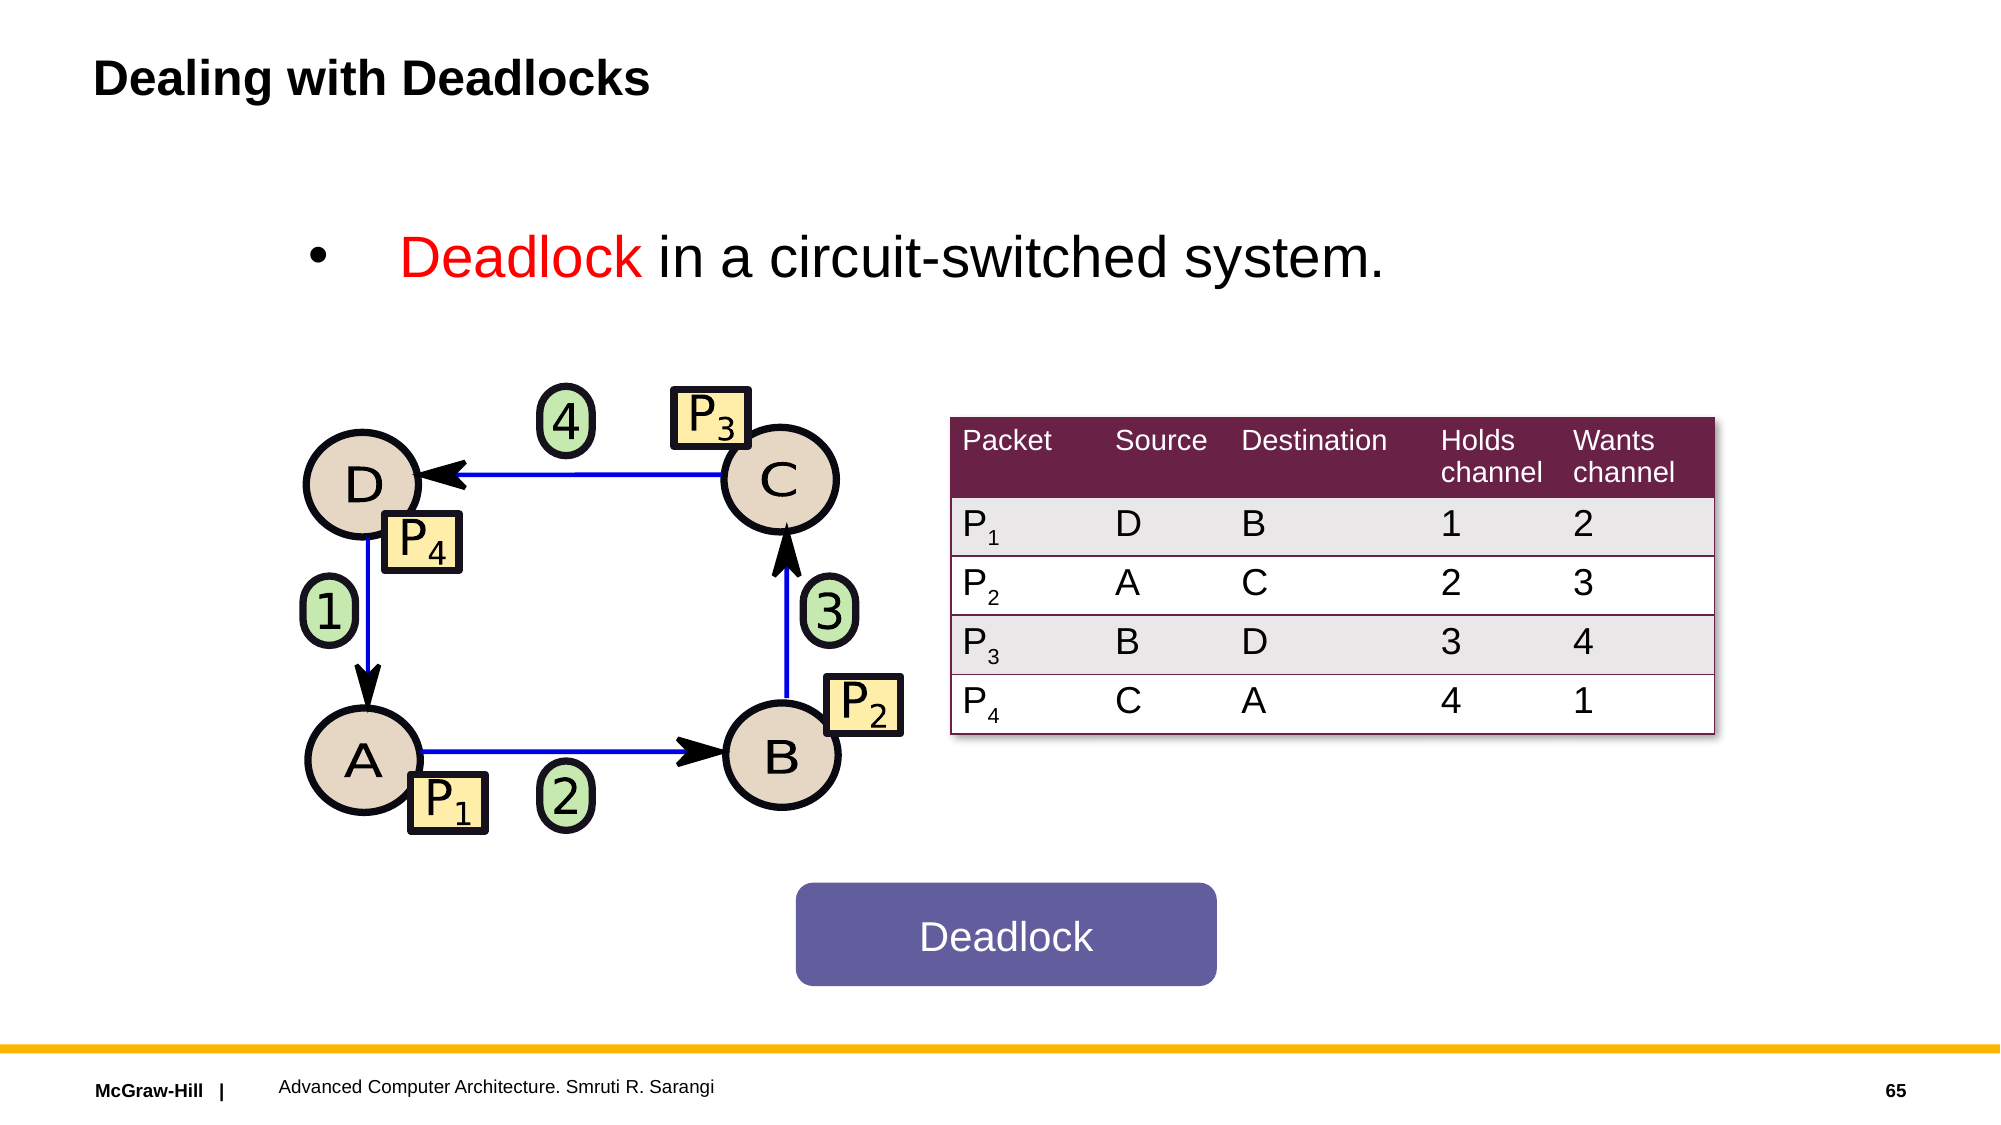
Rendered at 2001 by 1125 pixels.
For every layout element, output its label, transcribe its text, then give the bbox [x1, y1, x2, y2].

table_cell 1 [1562, 675, 1714, 733]
table_cell A [1104, 557, 1230, 614]
table_cell 4 [1562, 616, 1714, 674]
table_header Source [1104, 419, 1230, 496]
table_cell D [1230, 616, 1430, 674]
text_box Deadlock [795, 882, 1217, 987]
table_cell D [1104, 498, 1230, 555]
table_cell C [1104, 675, 1230, 733]
table_header Wants channel [1562, 419, 1714, 496]
table_cell 2 [1562, 498, 1714, 555]
table_cell P3 [952, 616, 1104, 674]
slide_number 65 [1711, 1071, 1922, 1109]
table_cell P1 [952, 498, 1104, 555]
table_cell P4 [952, 675, 1104, 733]
title Dealing with Deadlocks [78, 45, 1578, 180]
table_cell 4 [1430, 675, 1562, 733]
table_cell 3 [1562, 557, 1714, 614]
text_box [901, 480, 1370, 757]
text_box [302, 386, 901, 831]
table_cell 2 [1430, 557, 1562, 614]
list Deadlock in a circuit-switched system. [293, 211, 1531, 279]
table_header Holds channel [1430, 419, 1562, 496]
table_header Packet [952, 419, 1104, 496]
table_cell A [1230, 675, 1430, 733]
table_cell B [1104, 616, 1230, 674]
table_header Destination [1230, 419, 1430, 496]
footer Advanced Computer Architecture. Smruti R. Sarangi [263, 1067, 1464, 1105]
table_cell C [1230, 557, 1430, 614]
table_cell B [1230, 498, 1430, 555]
table_cell 3 [1430, 616, 1562, 674]
table_cell 1 [1430, 498, 1562, 555]
table_cell P2 [952, 557, 1104, 614]
